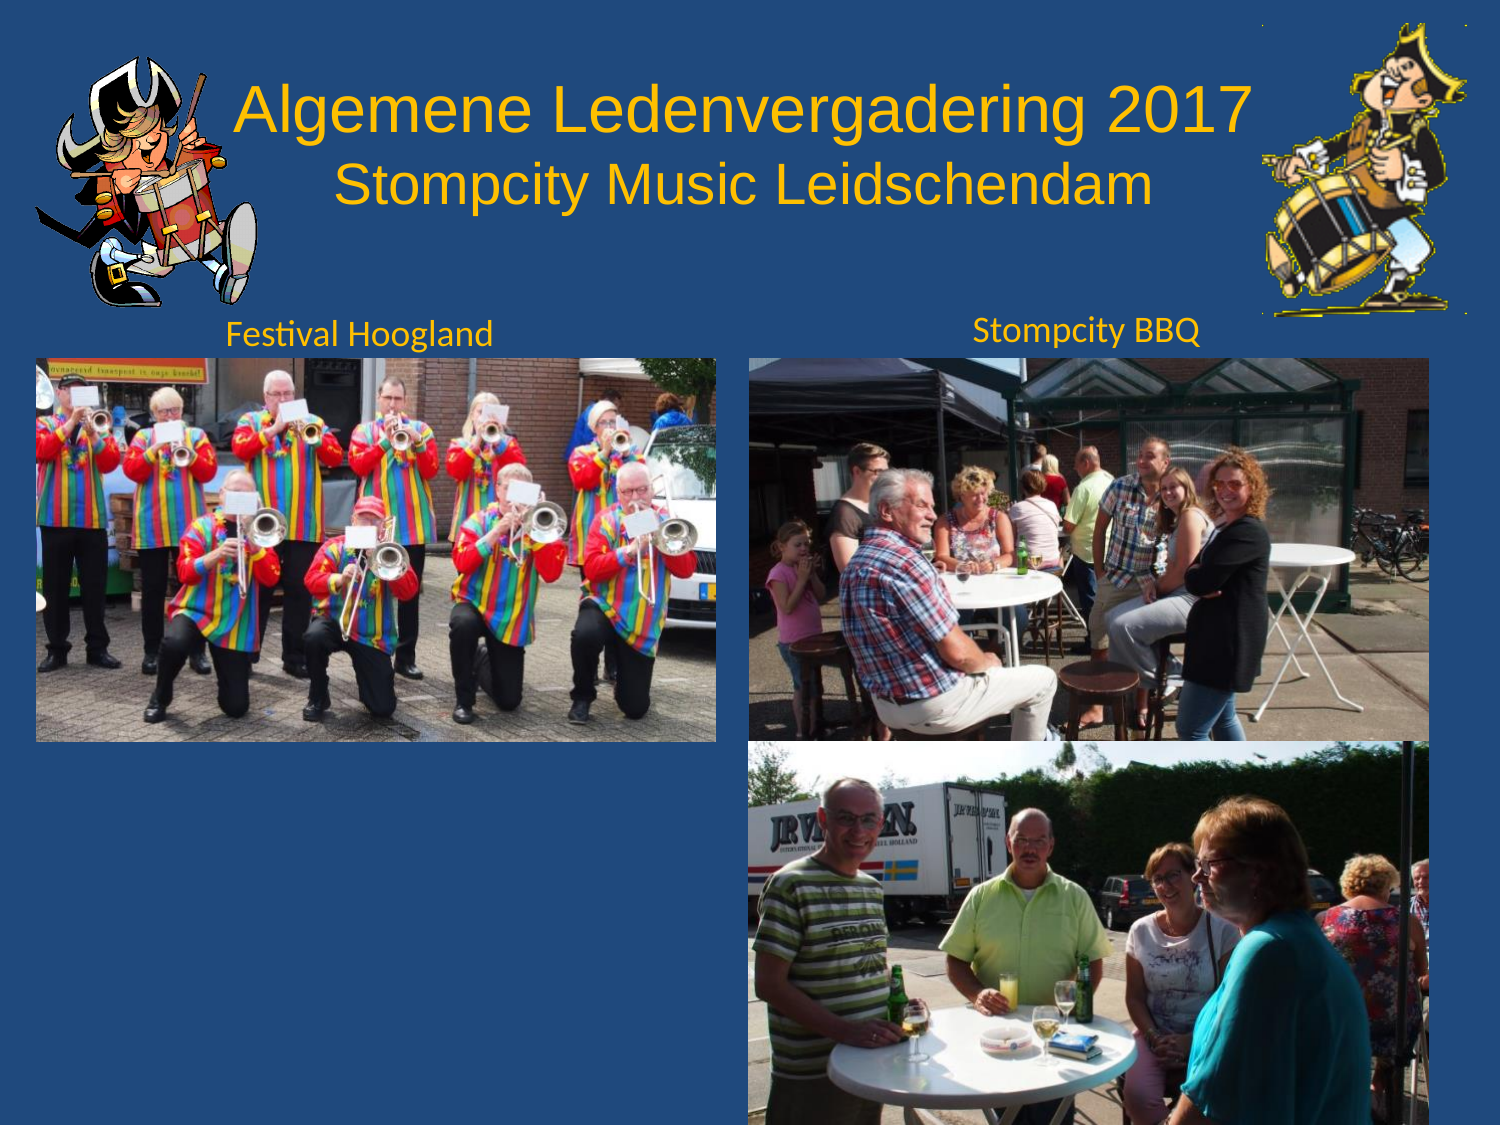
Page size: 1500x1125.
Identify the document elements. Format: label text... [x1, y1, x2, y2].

text_box Stompcity BBQ [761, 297, 1412, 356]
picture [36, 358, 717, 742]
picture [1261, 23, 1467, 317]
picture [748, 358, 1429, 1125]
picture [34, 48, 270, 324]
text_box Algemene Ledenvergadering 2017 Stompcity Music Leidschendam [275, 58, 1256, 224]
text_box Festival Hoogland [35, 301, 685, 357]
